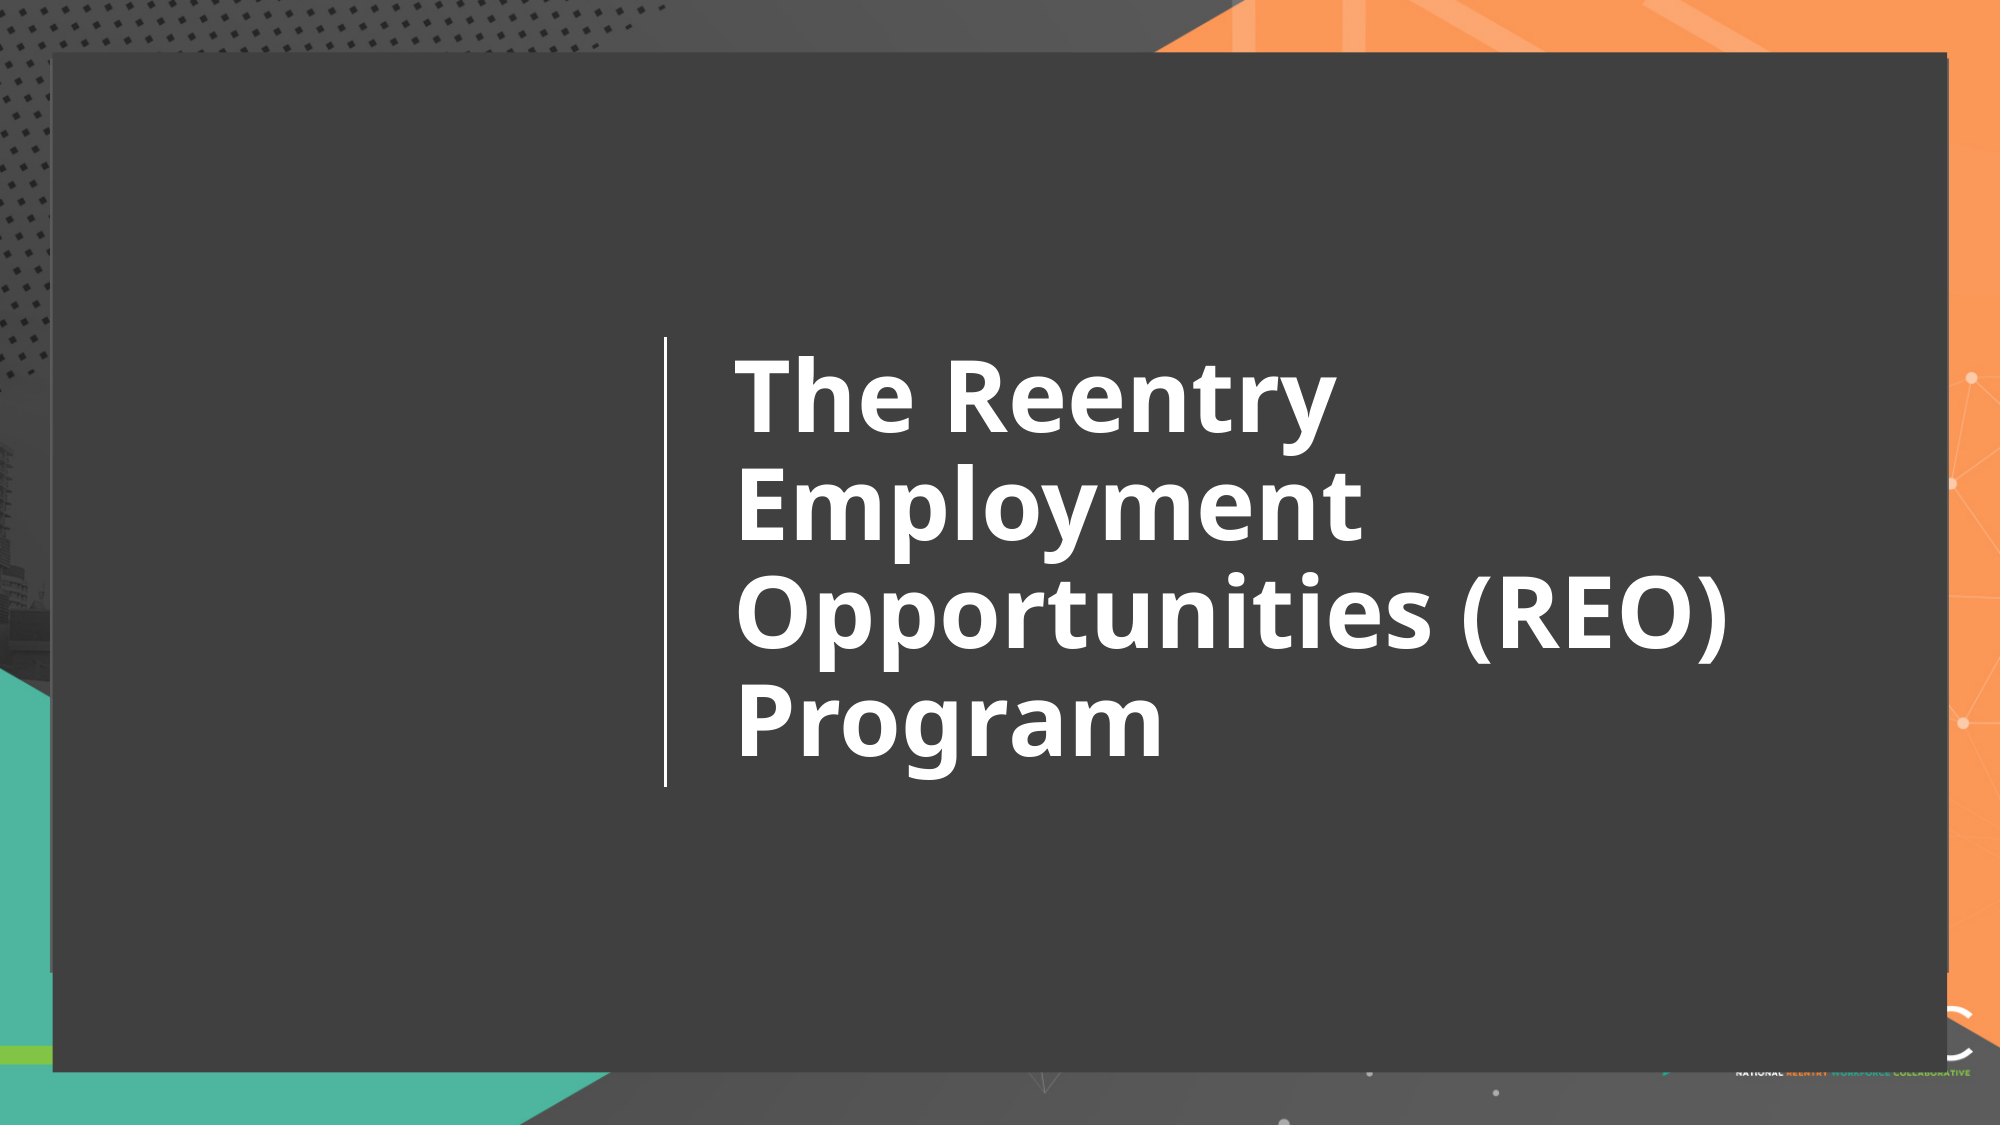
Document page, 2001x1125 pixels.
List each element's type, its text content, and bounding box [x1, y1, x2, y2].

text_box [52, 51, 1948, 1073]
picture [0, 0, 2000, 1125]
title The Reentry Employment Opportunities (REO) Program [718, 158, 1829, 967]
